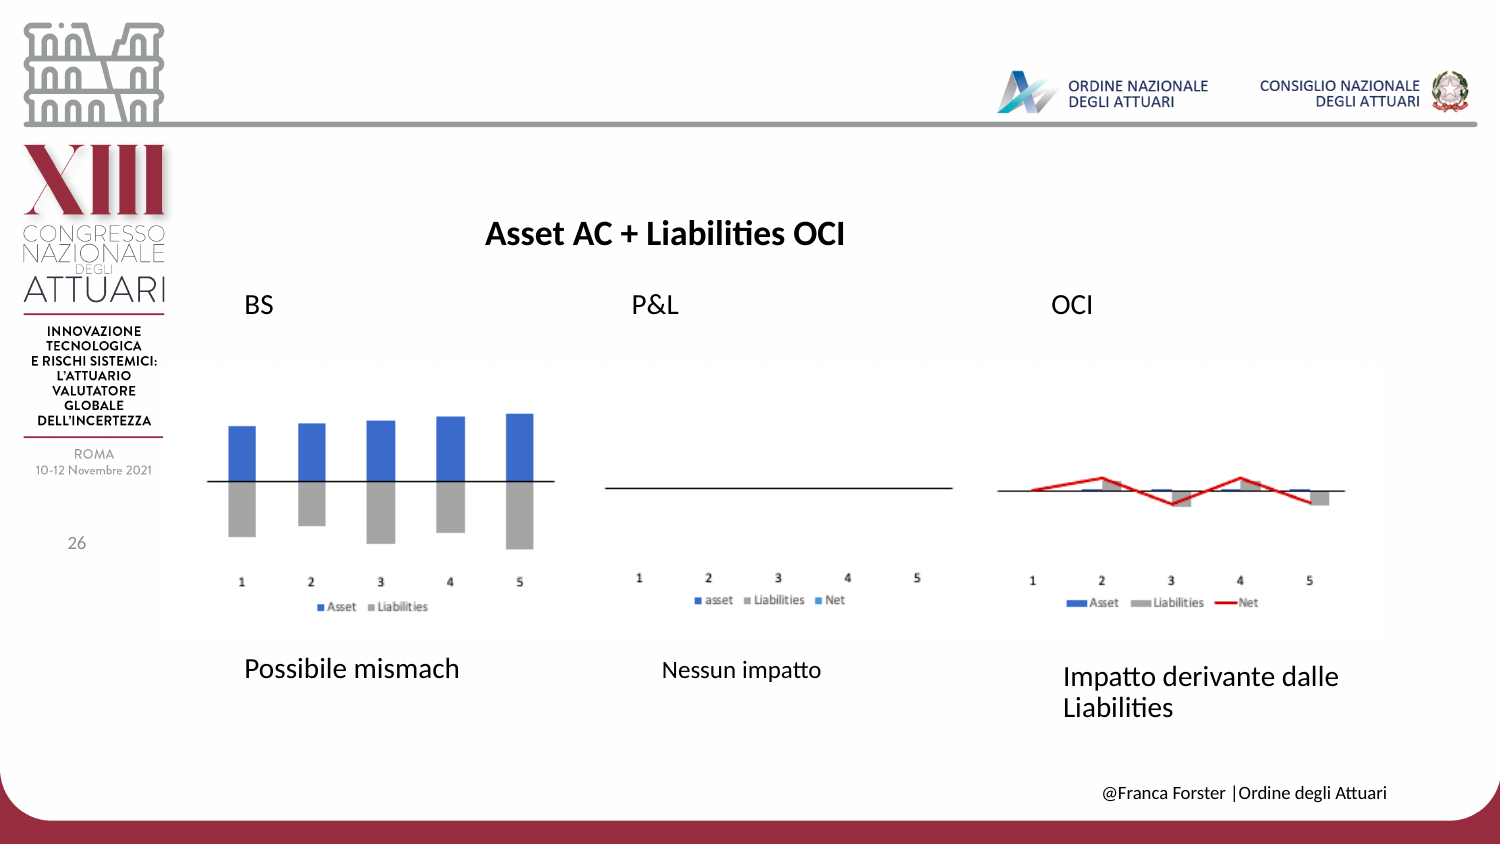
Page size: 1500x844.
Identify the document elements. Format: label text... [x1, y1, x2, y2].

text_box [229, 275, 1147, 329]
text_box Possibile mismach [229, 640, 505, 692]
text_box Asset AC + Liabilities OCI [470, 207, 1090, 261]
text_box Impatto derivante dalle Liabilities [1048, 615, 1392, 732]
text_box Nessun impatto [646, 640, 923, 692]
text_box @Franca Forster |Ordine degli Attuari [1086, 775, 1500, 819]
picture [0, 0, 1500, 844]
